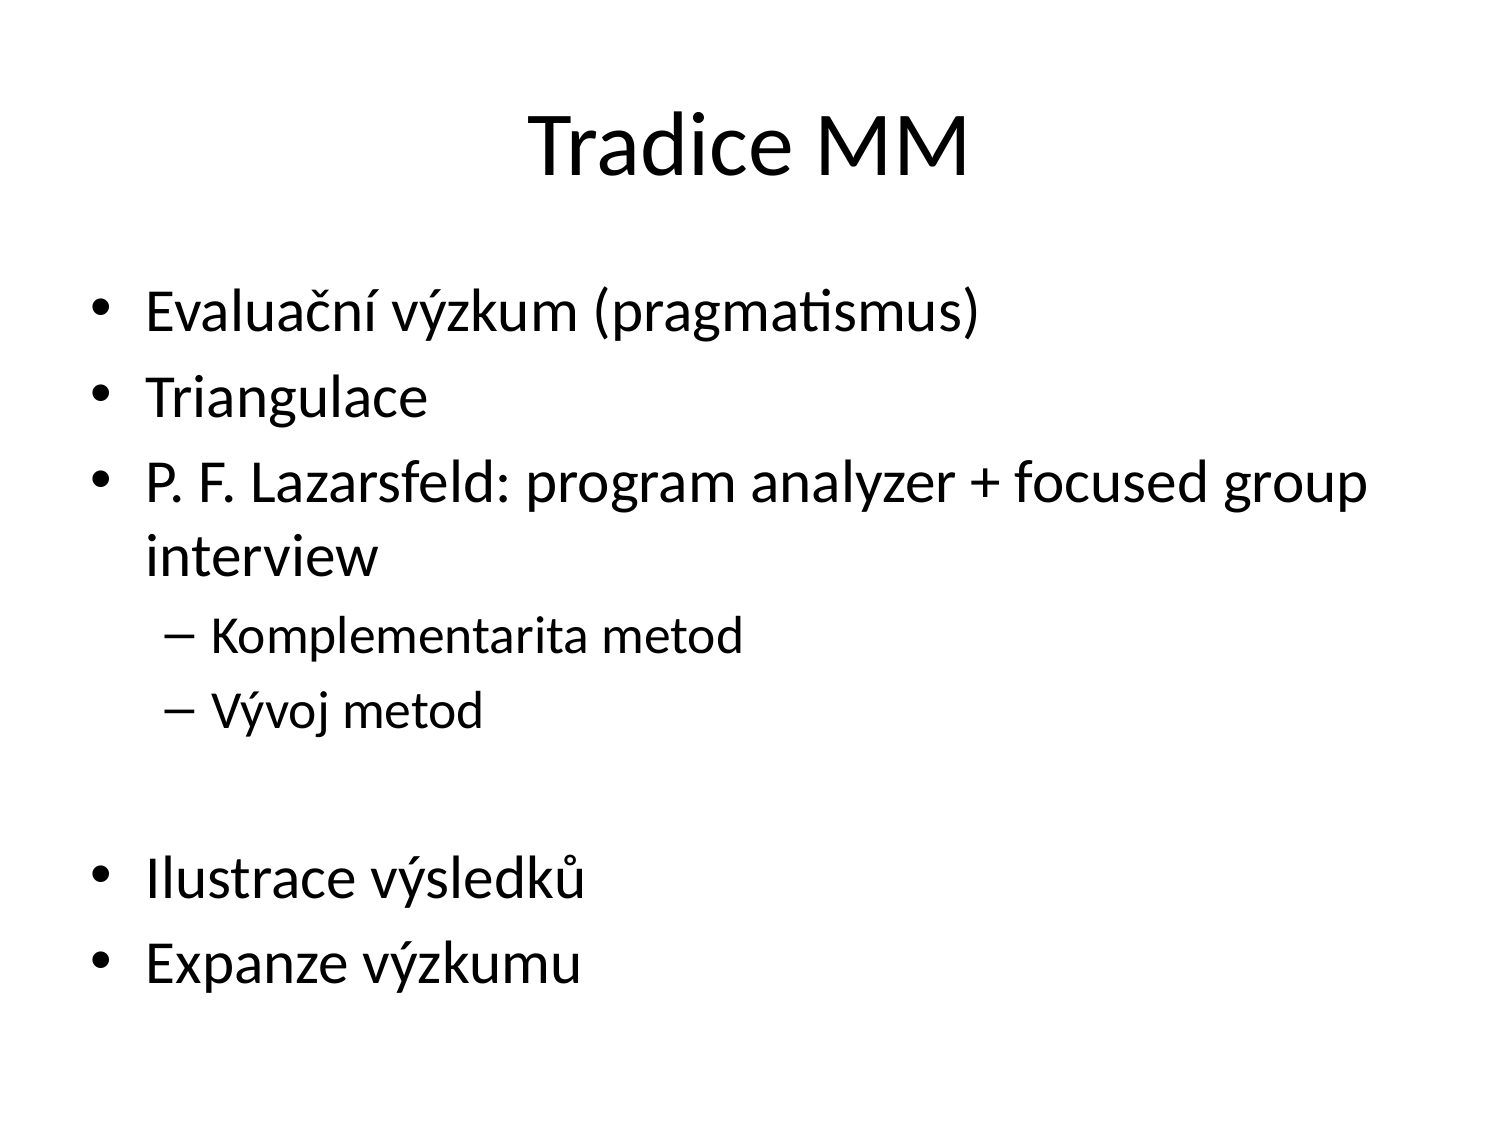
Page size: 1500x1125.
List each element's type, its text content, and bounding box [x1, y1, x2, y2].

list Evaluační výzkum (pragmatismus) Triangulace P. F. Lazarsfeld: program analyzer + focused group interview Komplementarita metod Vývoj metod Ilustrace výsledků Expanze výzkumu [75, 262, 1425, 1005]
title Tradice MM [75, 45, 1425, 233]
